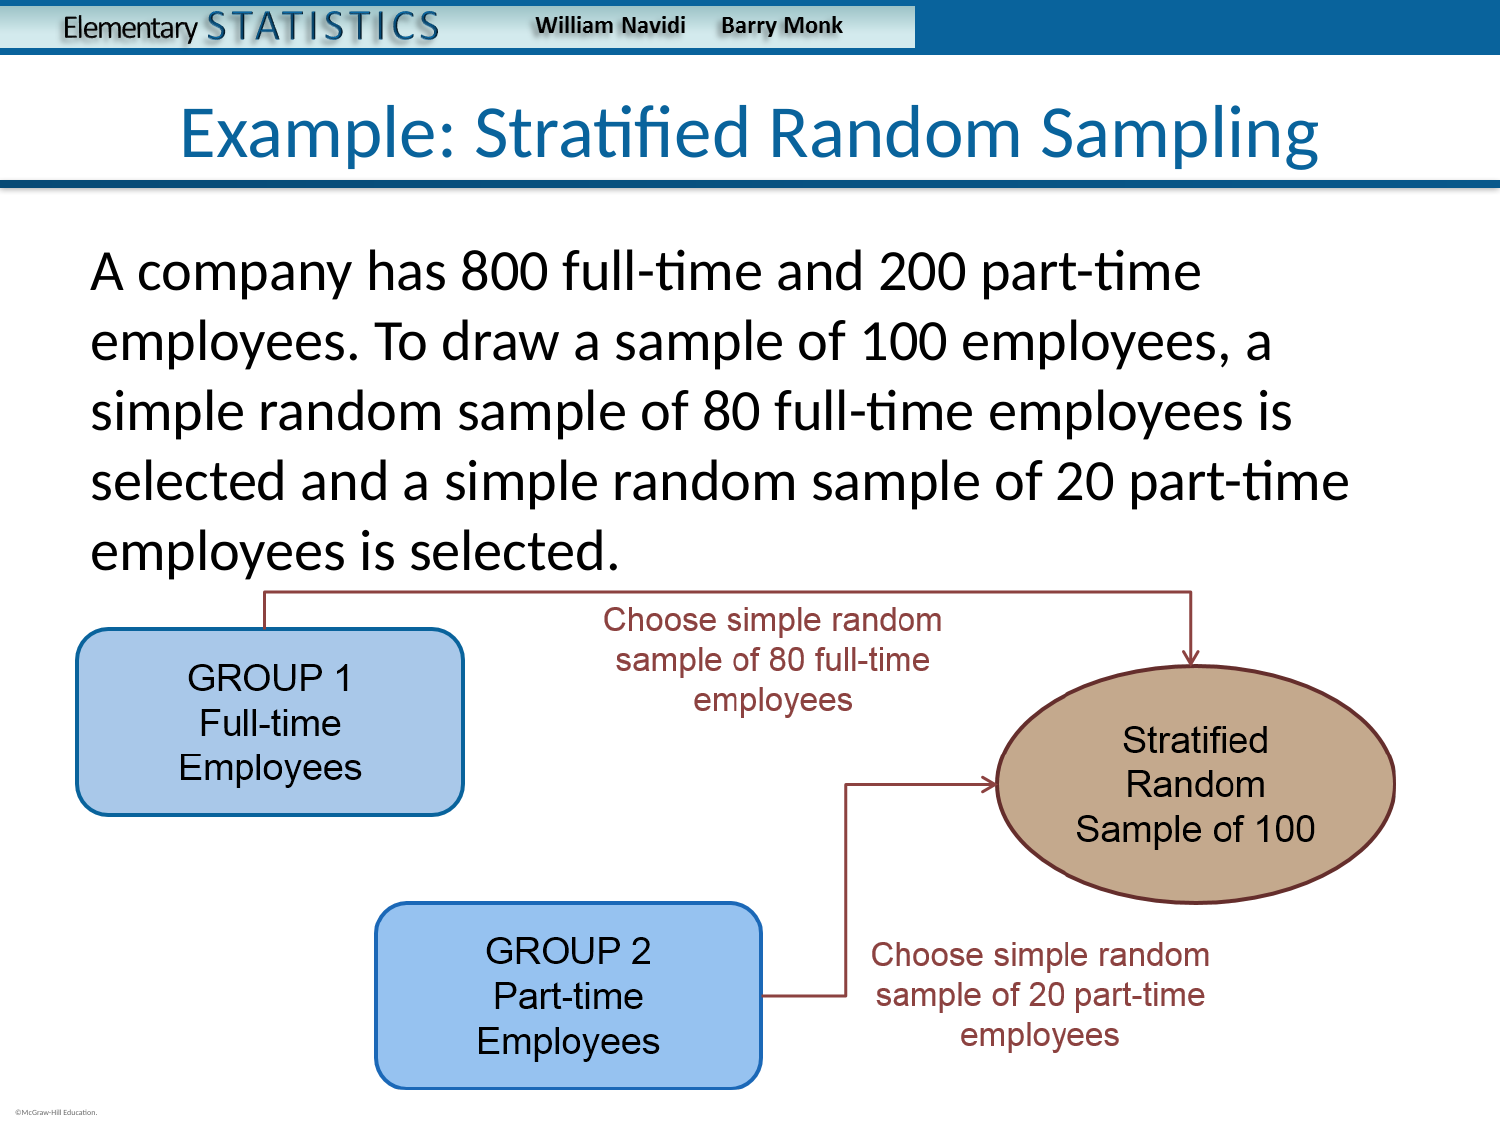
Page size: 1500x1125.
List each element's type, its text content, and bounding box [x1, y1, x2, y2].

title Example: Stratified Random Sampling [0, 75, 1500, 175]
list A company has 800 full-time and 200 part-time employees. To draw a sample of 100 employees, a simple random sample of 80 full-time employees is selected and a simple random sample of 20 part-time employees is selected. [75, 224, 1401, 575]
picture [0, 0, 1500, 73]
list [75, 587, 1396, 1091]
